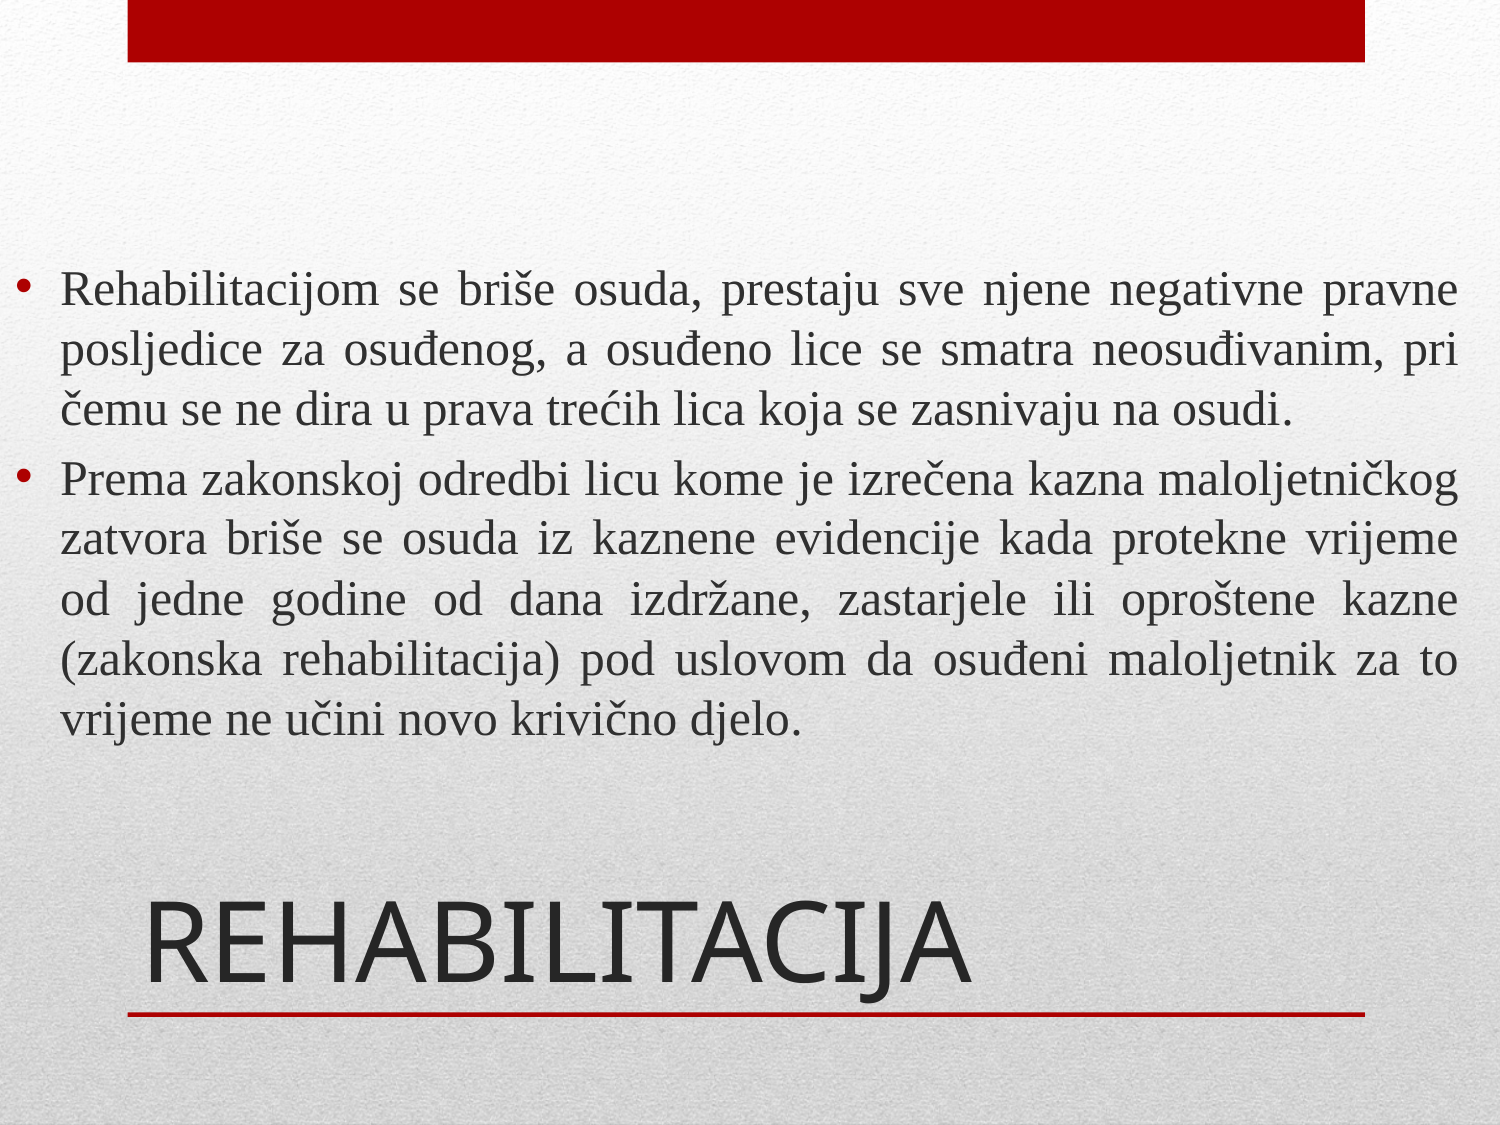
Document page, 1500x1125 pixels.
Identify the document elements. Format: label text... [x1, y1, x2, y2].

title REHABILITACIJA [125, 888, 1238, 1013]
list Rehabilitacijom se briše osuda, prestaju sve njene negativne pravne posljedice za osuđenog, a osuđeno lice se smatra neosuđivanim, pri čemu se ne dira u prava trećih lica koja se zasnivaju na osudi. Prema zakonskoj odredbi licu kome je izrečena kazna maloljetničkog zatvora briše se osuda iz kaznene evidencije kada protekne vrijeme od jedne godine od dana izdržane, zastarjele ili oproštene kazne (zakonska rehabilitacija) pod uslovom da osuđeni maloljetnik za to vrijeme ne učini novo krivično djelo. [0, 112, 1475, 888]
